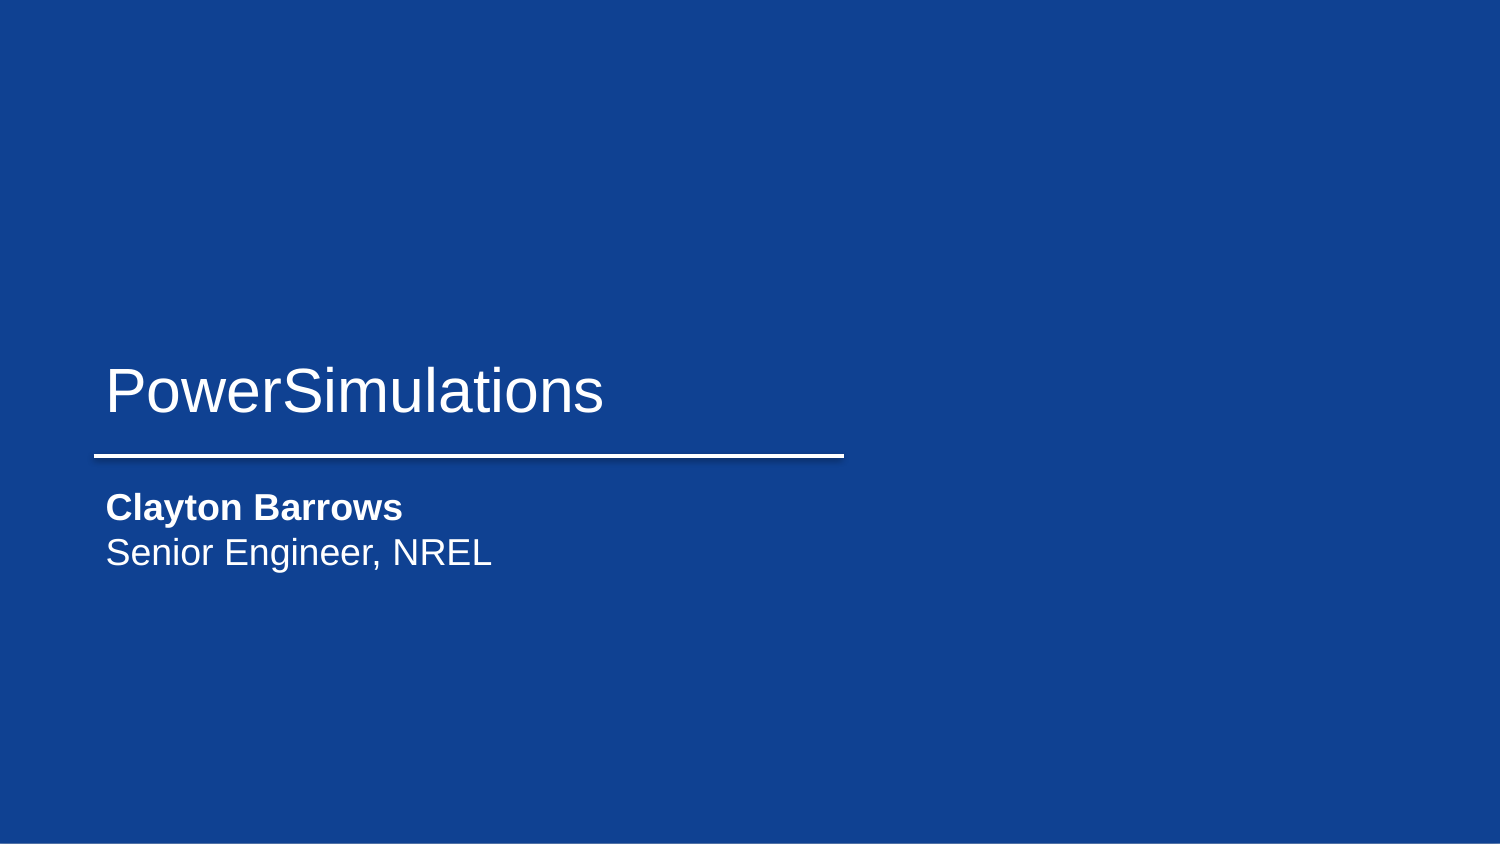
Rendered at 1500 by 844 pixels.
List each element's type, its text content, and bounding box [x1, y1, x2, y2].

list PowerSimulations [90, 211, 739, 433]
text_box Clayton Barrows Senior Engineer, NREL [90, 475, 541, 581]
